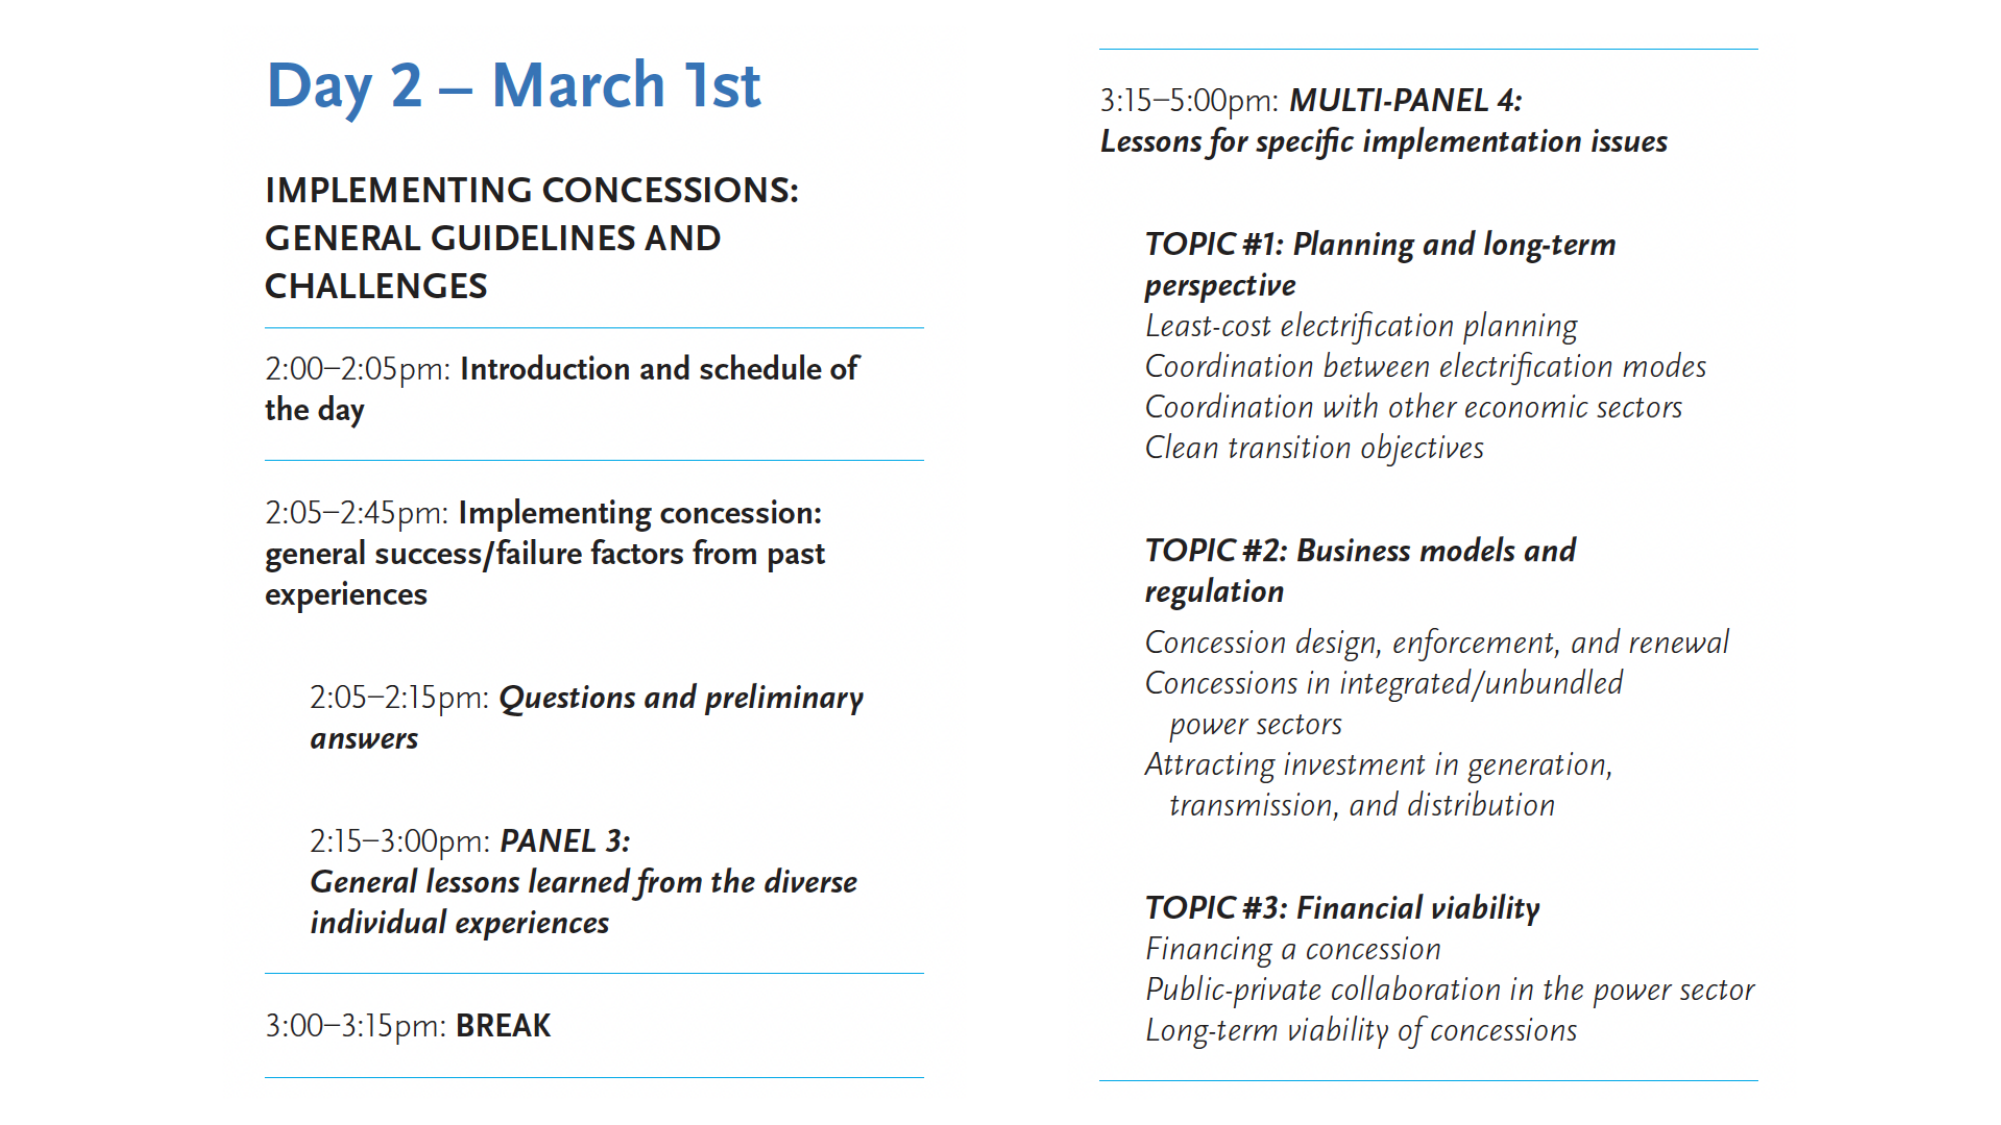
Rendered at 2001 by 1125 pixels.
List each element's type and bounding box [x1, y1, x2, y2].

picture [222, 25, 967, 1099]
picture [1067, 33, 1797, 1100]
